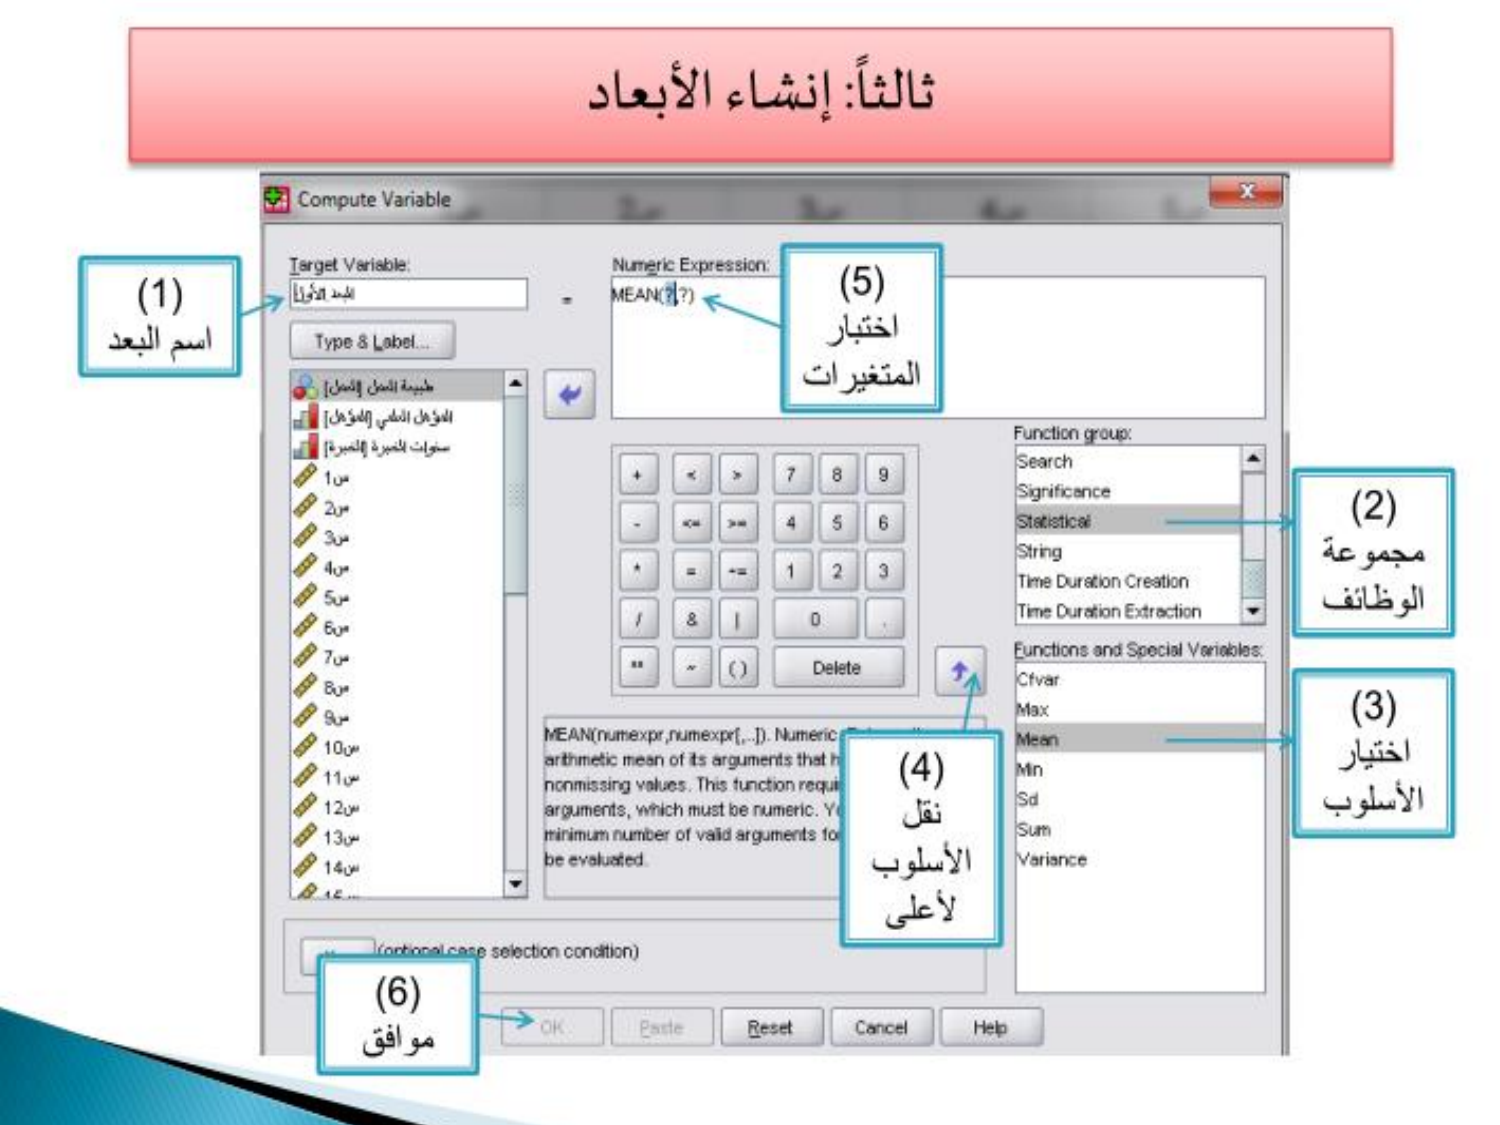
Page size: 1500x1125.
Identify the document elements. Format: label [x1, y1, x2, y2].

list [0, 0, 1500, 1125]
